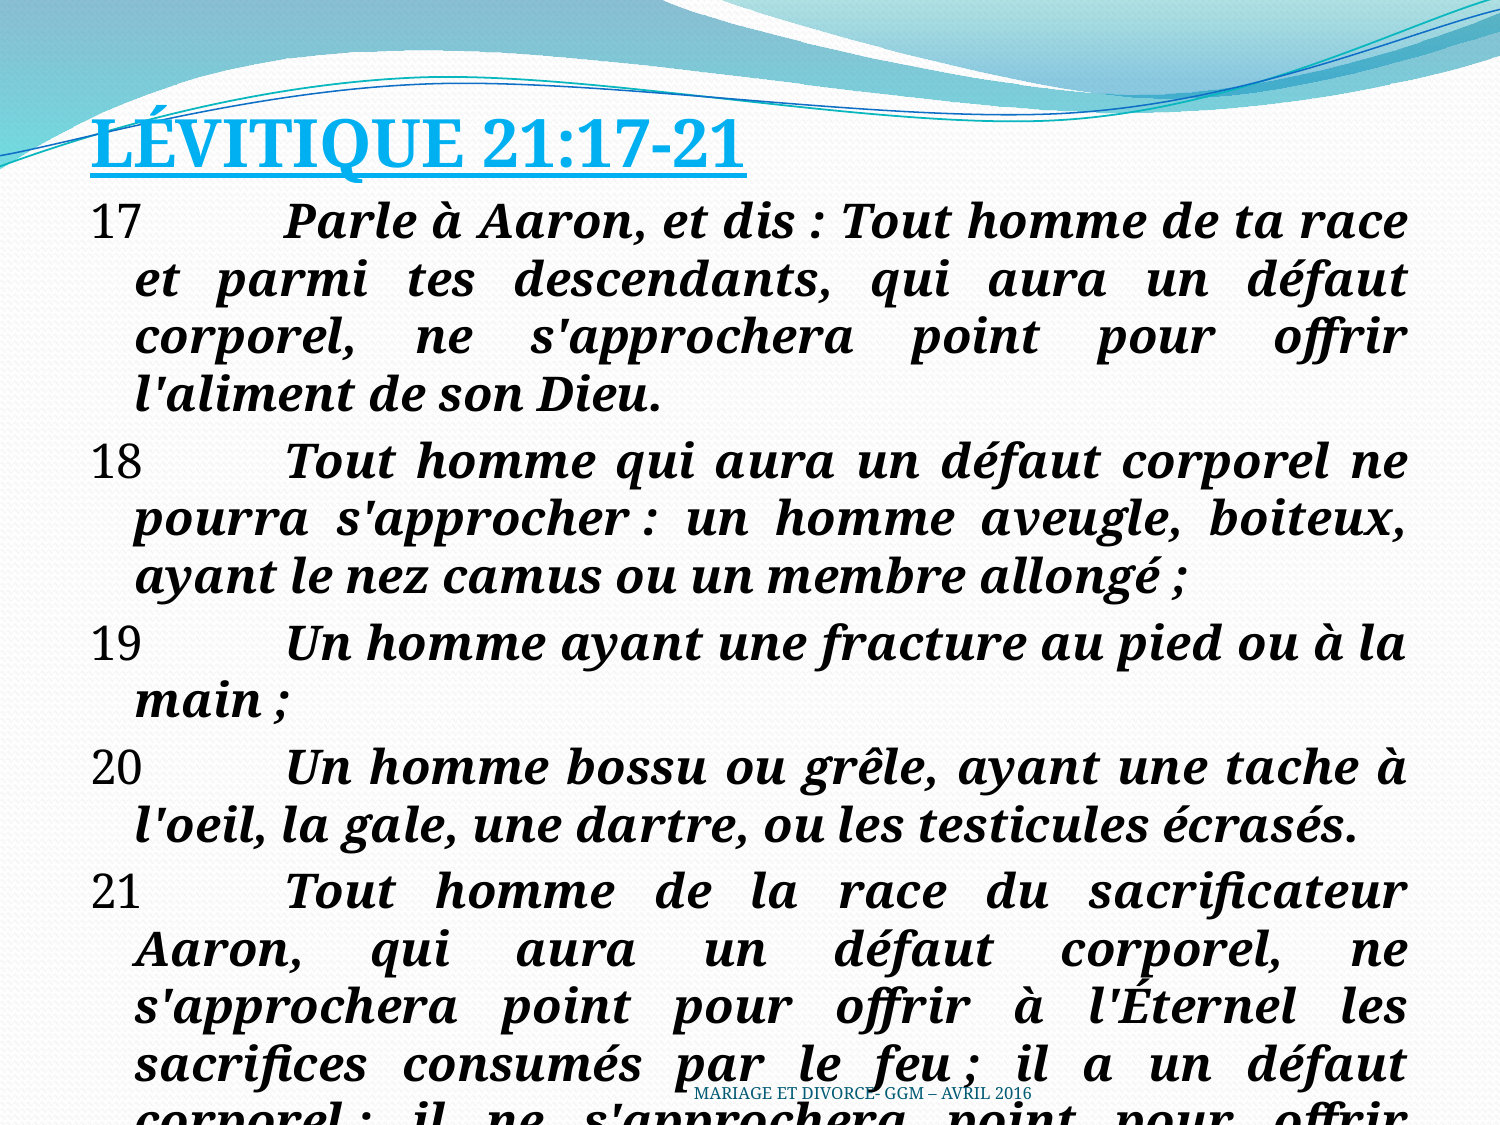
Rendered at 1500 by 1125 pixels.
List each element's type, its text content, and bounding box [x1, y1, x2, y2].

list LÉVITIQUE 21:17-21 17 Parle à Aaron, et dis : Tout homme de ta race et parmi tes descendants, qui aura un défaut corporel, ne s'approchera point pour offrir l'aliment de son Dieu. 18 Tout homme qui aura un défaut corporel ne pourra s'approcher : un homme aveugle, boiteux, ayant le nez camus ou un membre allongé ; 19 Un homme ayant une fracture au pied ou à la main ; 20 Un homme bossu ou grêle, ayant une tache à l'oeil, la gale, une dartre, ou les testicules écrasés. 21 Tout homme de la race du sacrificateur Aaron, qui aura un défaut corporel, ne s'approchera point pour offrir à l'Éternel les sacrifices consumés par le feu ; il a un défaut corporel : il ne s'approchera point pour offrir l'aliment de son Dieu. [74, 93, 1426, 1038]
footer MARIAGE ET DIVORCE- GGM – AVRIL 2016 [437, 1042, 1289, 1103]
